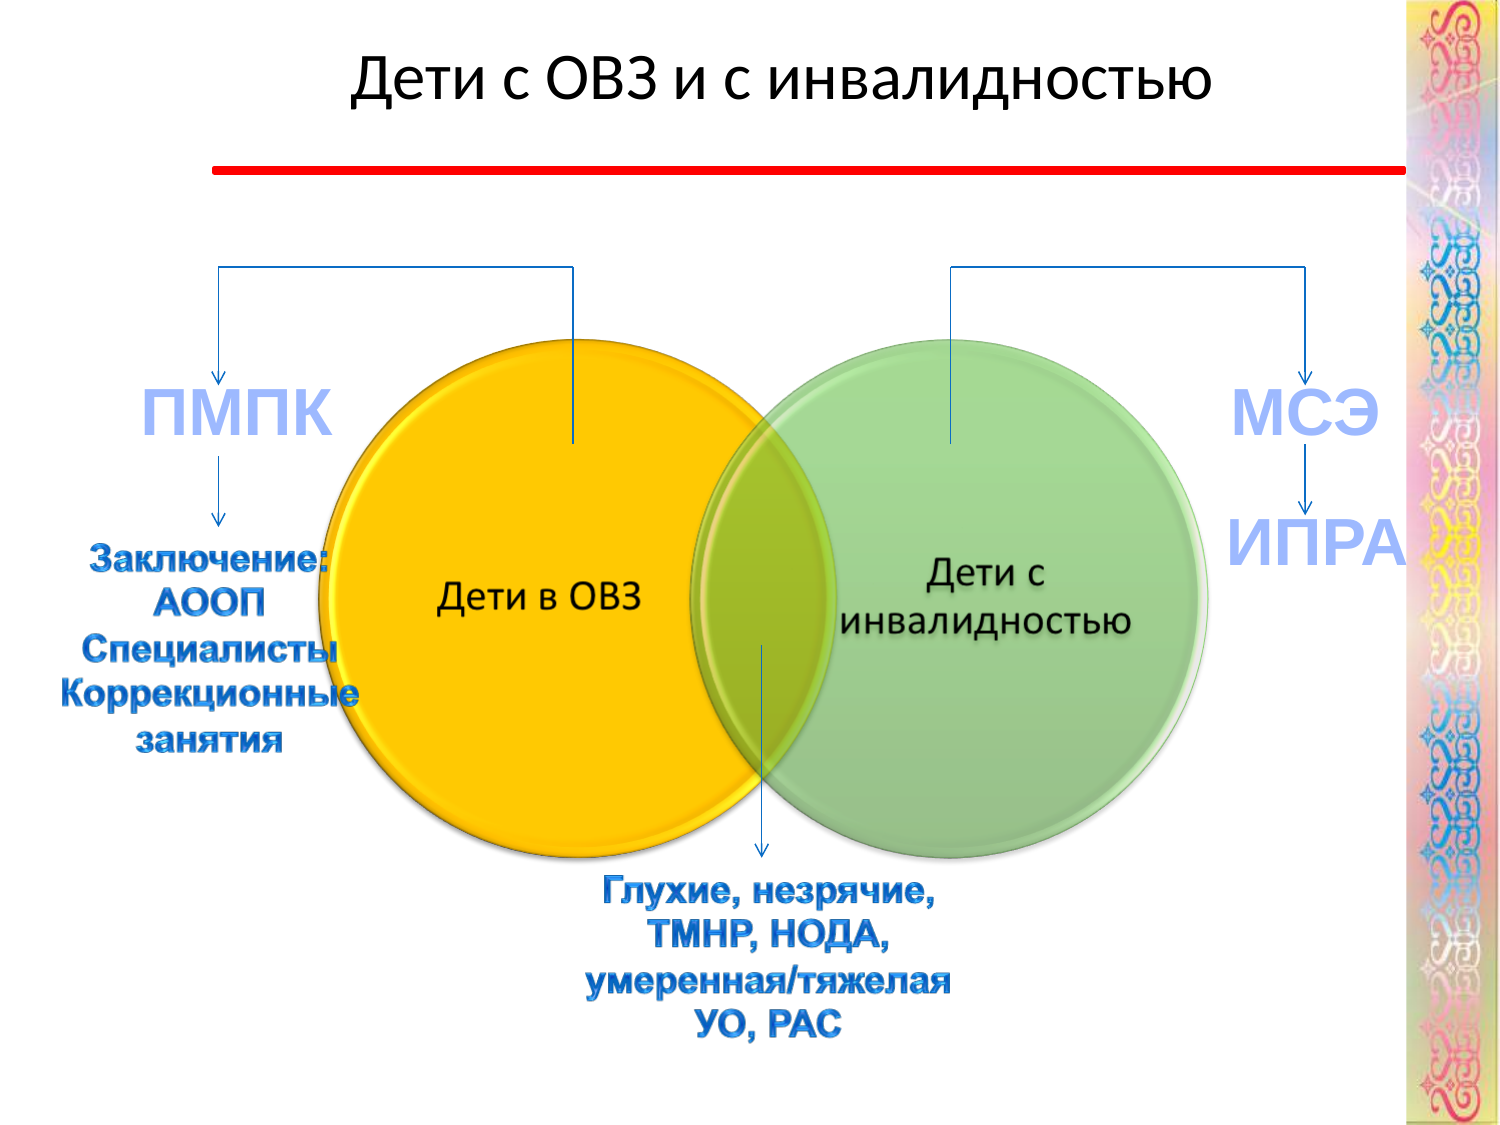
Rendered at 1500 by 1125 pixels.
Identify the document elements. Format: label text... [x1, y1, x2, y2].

text_box ИПРА [1254, 491, 1400, 587]
text_box МСЭ [1254, 361, 1400, 457]
picture [1405, 0, 1500, 1125]
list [276, 332, 1249, 871]
picture [535, 855, 1001, 1125]
text_box [212, 166, 1400, 175]
text_box ПМПК [0, 361, 271, 457]
title Дети с ОВЗ и с инвалидностью [170, 0, 1403, 147]
picture [0, 524, 419, 1044]
